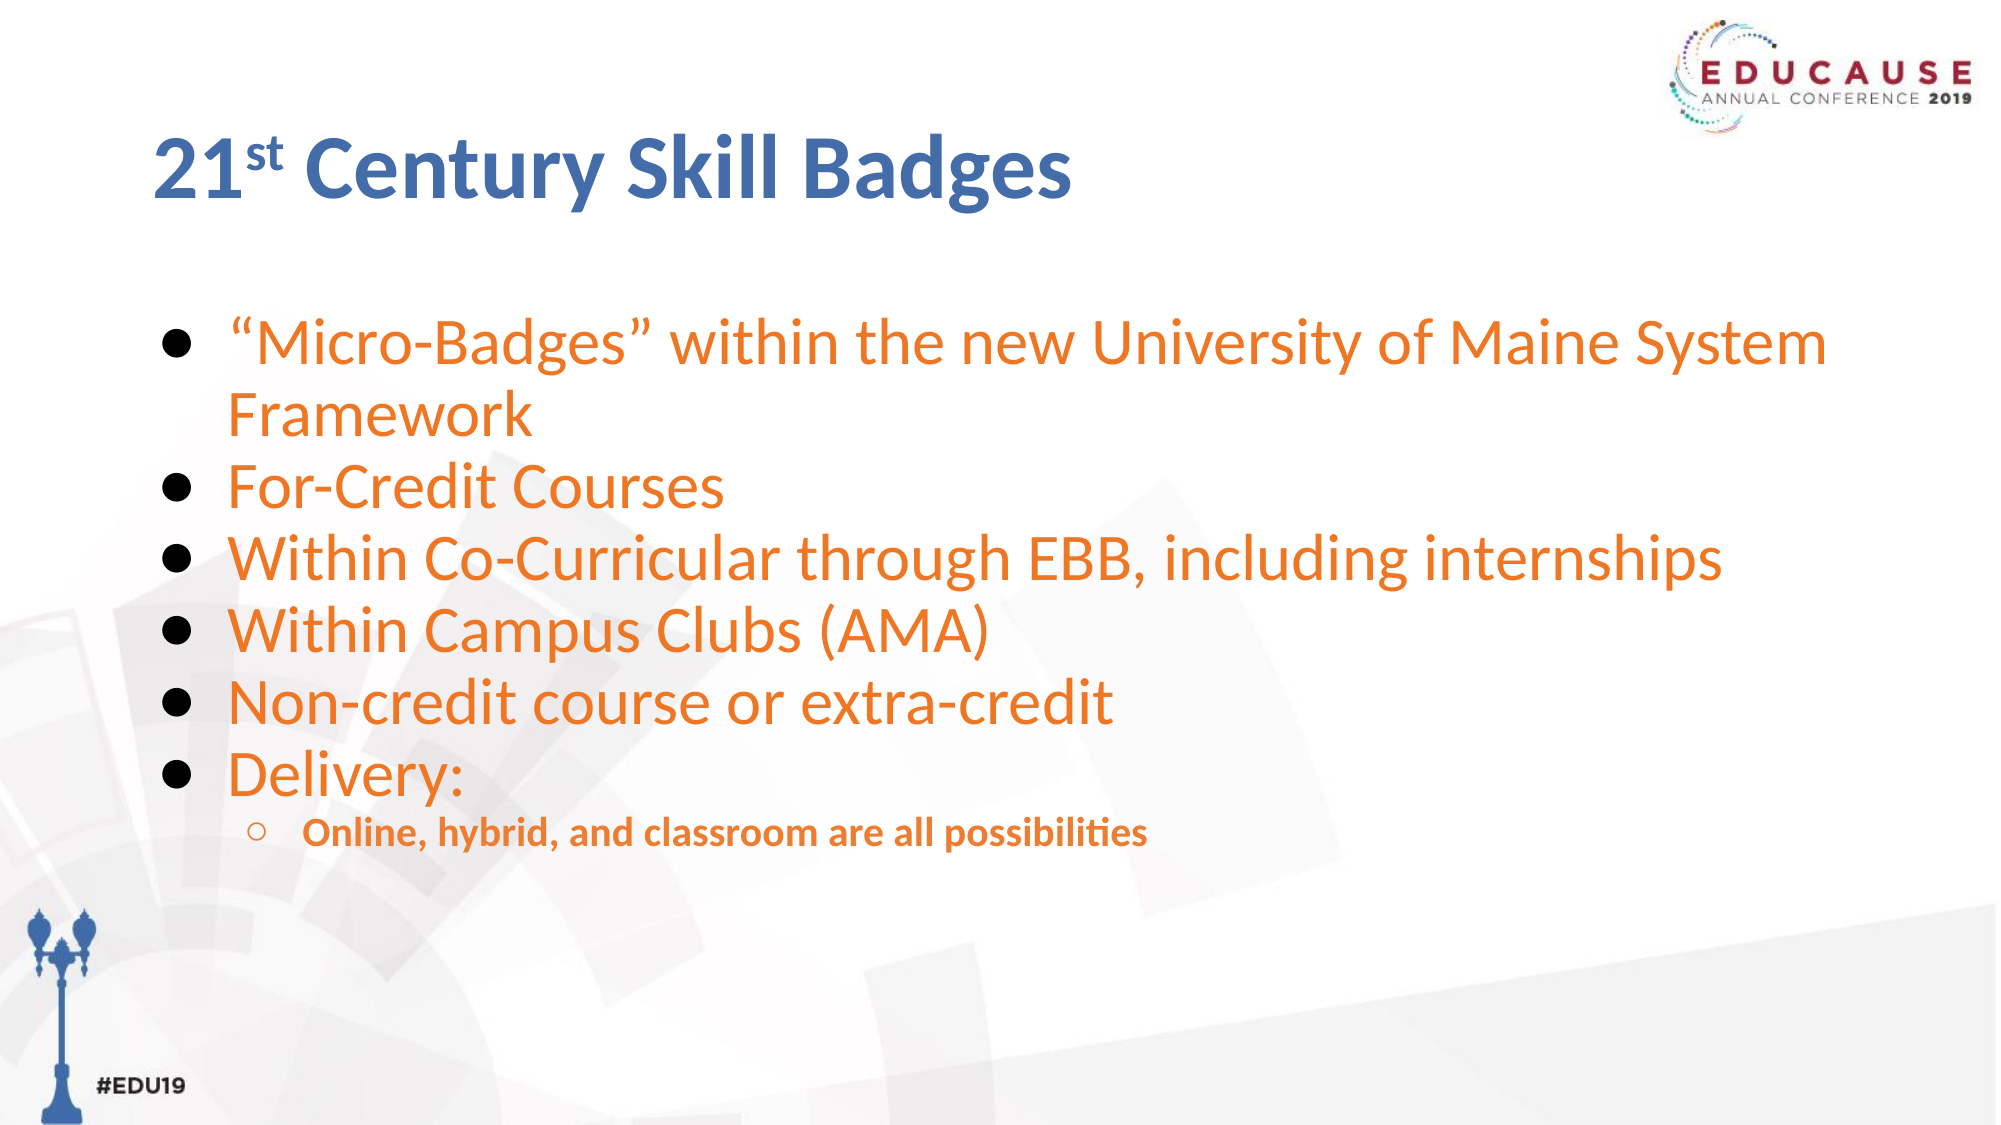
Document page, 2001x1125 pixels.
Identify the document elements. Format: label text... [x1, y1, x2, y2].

picture [0, 0, 2001, 1125]
title 21st Century Skill Badges [137, 59, 1863, 278]
list “Micro-Badges” within the new University of Maine System Framework For-Credit Courses Within Co-Curricular through EBB, including internships Within Campus Clubs (AMA) Non-credit course or extra-credit Delivery: Online, hybrid, and classroom are all possibilities [137, 299, 1863, 1014]
